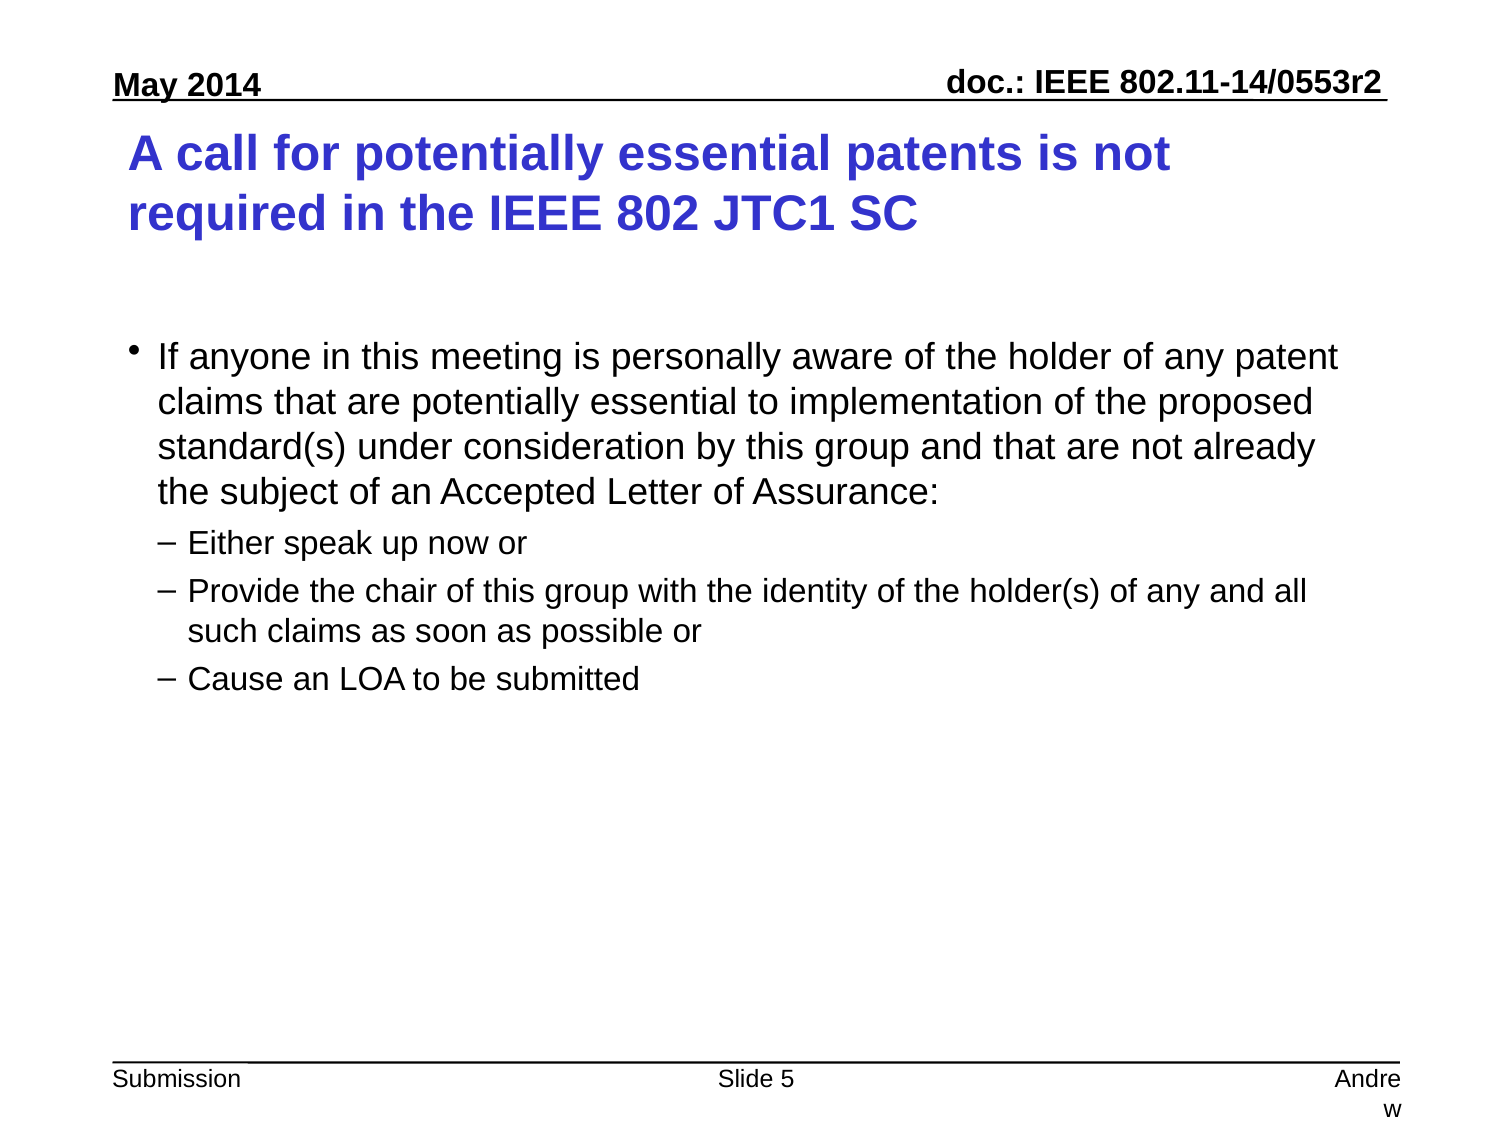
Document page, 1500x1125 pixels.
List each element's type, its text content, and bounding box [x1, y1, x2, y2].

list If anyone in this meeting is personally aware of the holder of any patent claims that are potentially essential to implementation of the proposed standard(s) under consideration by this group and that are not already the subject of an Accepted Letter of Assurance: Either speak up now or Provide the chair of this group with the identity of the holder(s) of any and all such claims as soon as possible or Cause an LOA to be submitted [112, 324, 1388, 1000]
title A call for potentially essential patents is not required in the IEEE 802 JTC1 SC [112, 112, 1388, 288]
footer Andrew Myles, Cisco [1320, 1061, 1402, 1093]
slide_number Slide 5 [709, 1061, 803, 1093]
